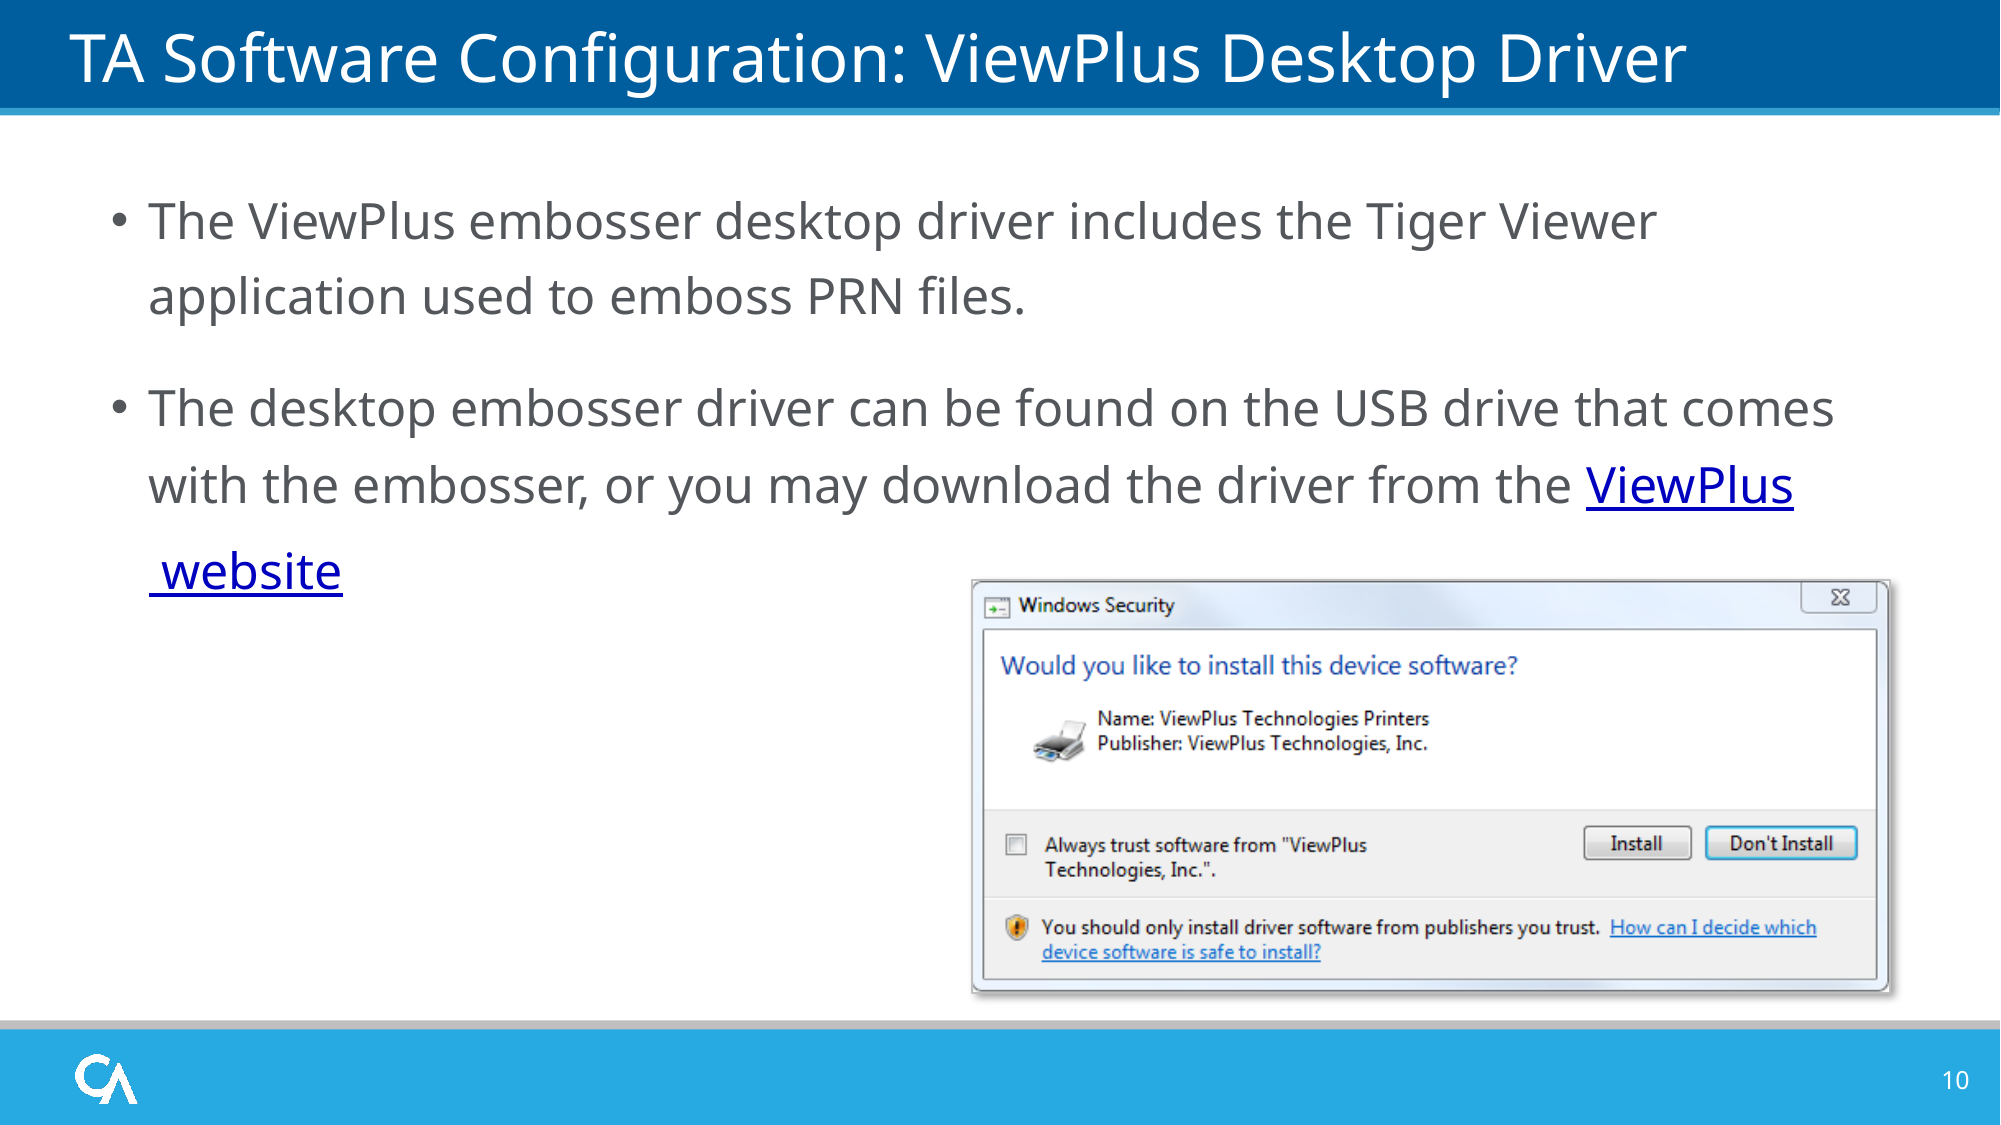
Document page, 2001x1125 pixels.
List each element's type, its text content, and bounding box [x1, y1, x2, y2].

list The ViewPlus embosser desktop driver includes the Tiger Viewer application used to emboss PRN files. The desktop embosser driver can be found on the USB drive that comes with the embosser, or you may download the driver from the ViewPlus website [110, 174, 1910, 787]
text_box 10 [1899, 1057, 1985, 1111]
picture [973, 581, 1889, 992]
picture [75, 1054, 138, 1104]
title TA Software Configuration: ViewPlus Desktop Driver [69, 10, 1878, 96]
